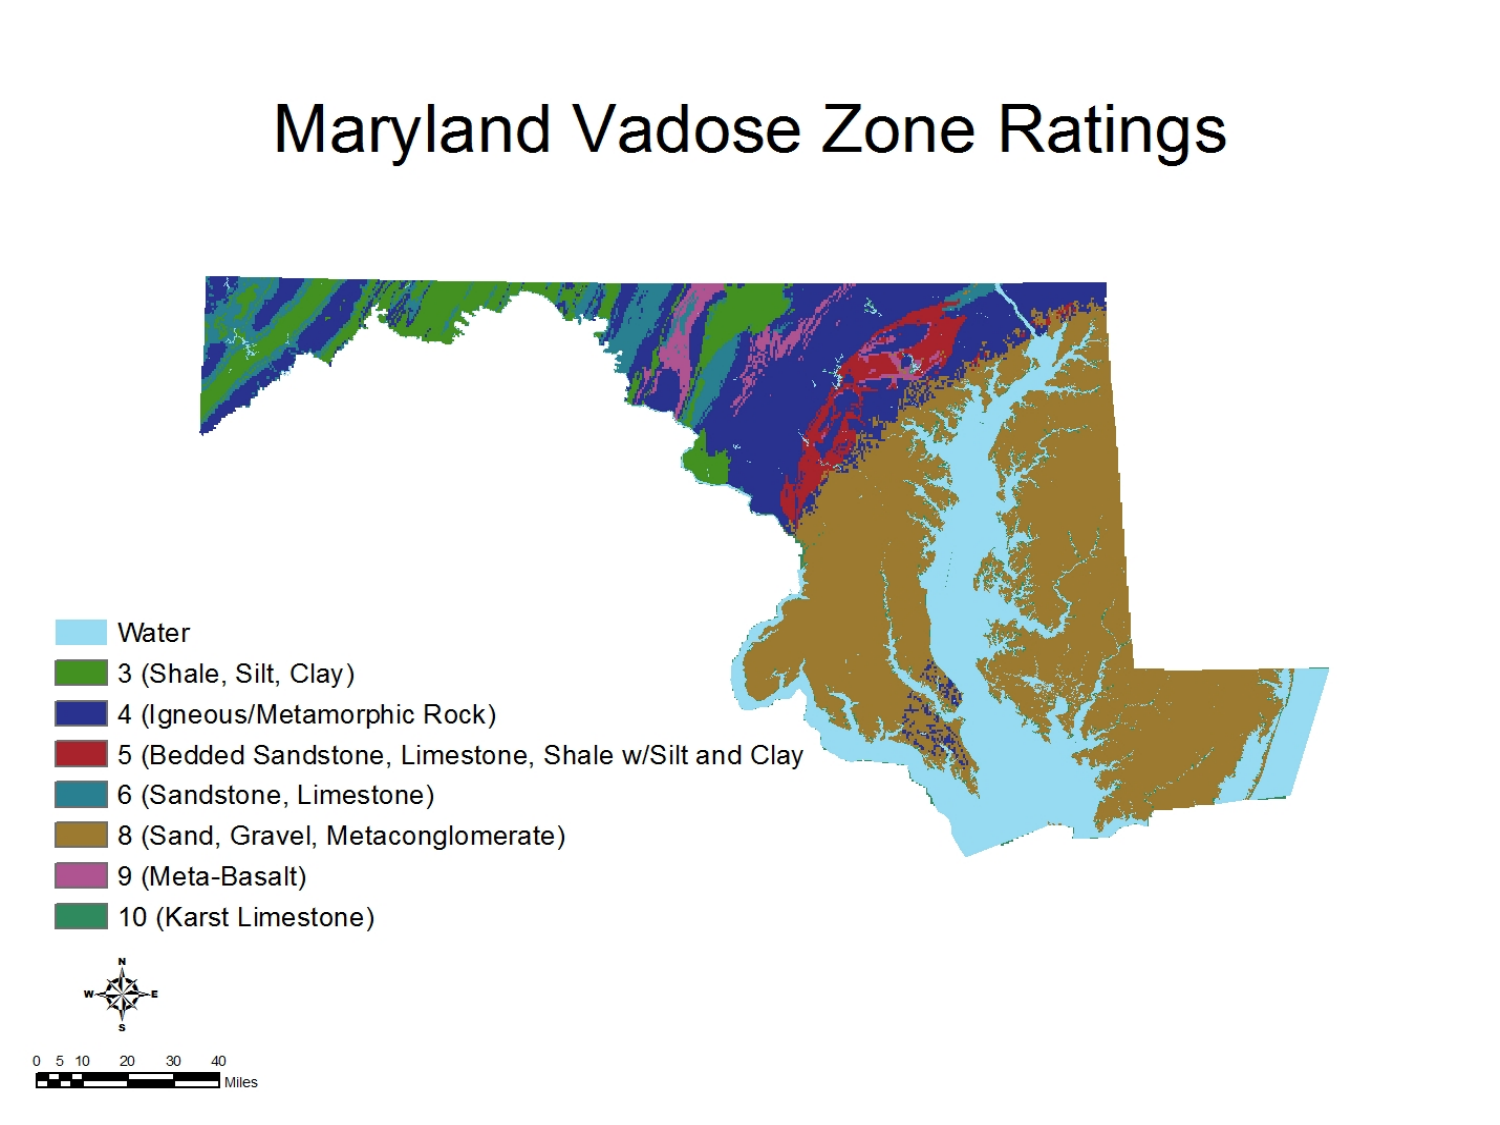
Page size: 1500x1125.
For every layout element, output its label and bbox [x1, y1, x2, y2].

list [0, 0, 1500, 1125]
